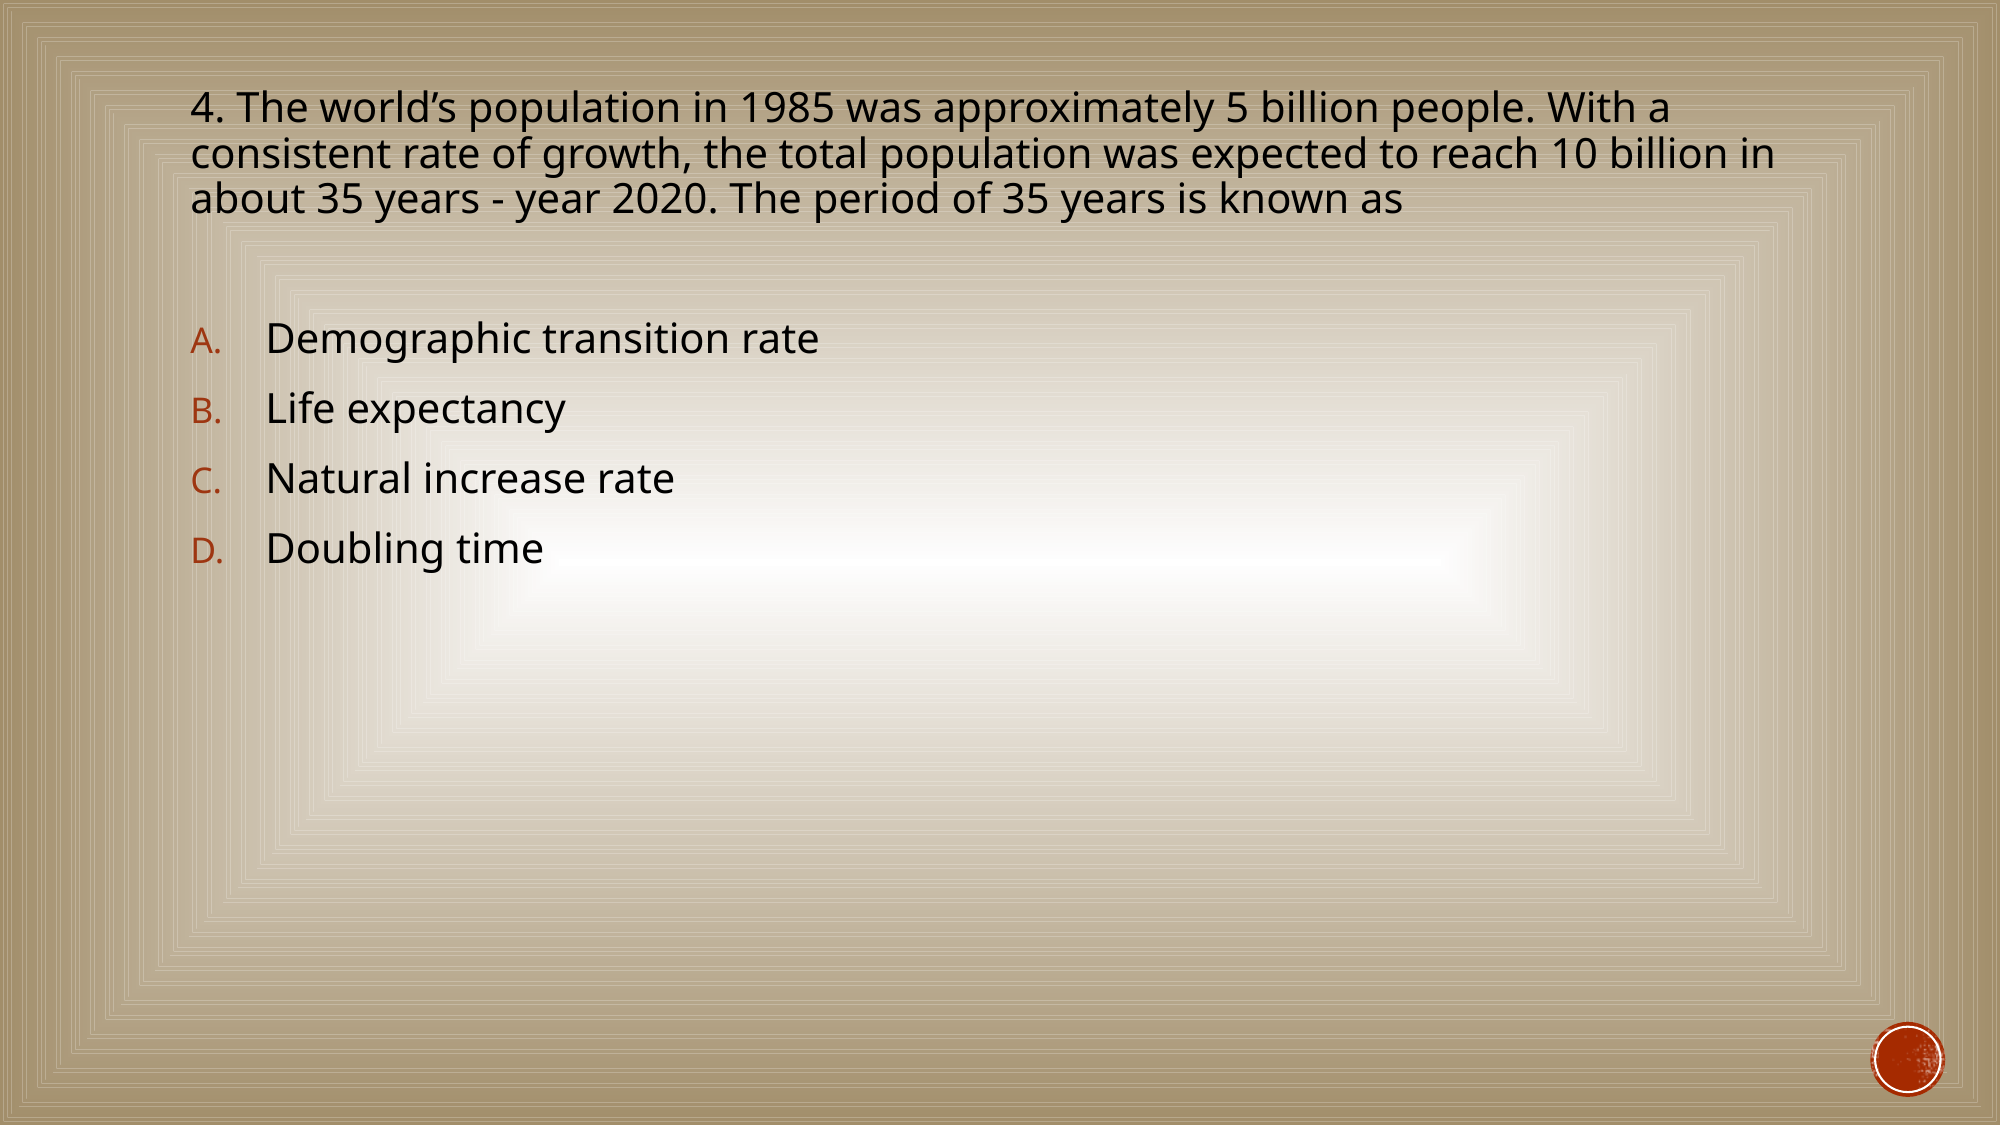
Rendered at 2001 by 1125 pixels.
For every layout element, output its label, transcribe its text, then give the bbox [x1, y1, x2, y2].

list 4. The world’s population in 1985 was approximately 5 billion people. With a consistent rate of growth, the total population was expected to reach 10 billion in about 35 years - year 2020. The period of 35 years is known as Demographic transition rate Life expectancy Natural increase rate Doubling time [175, 79, 1826, 1013]
